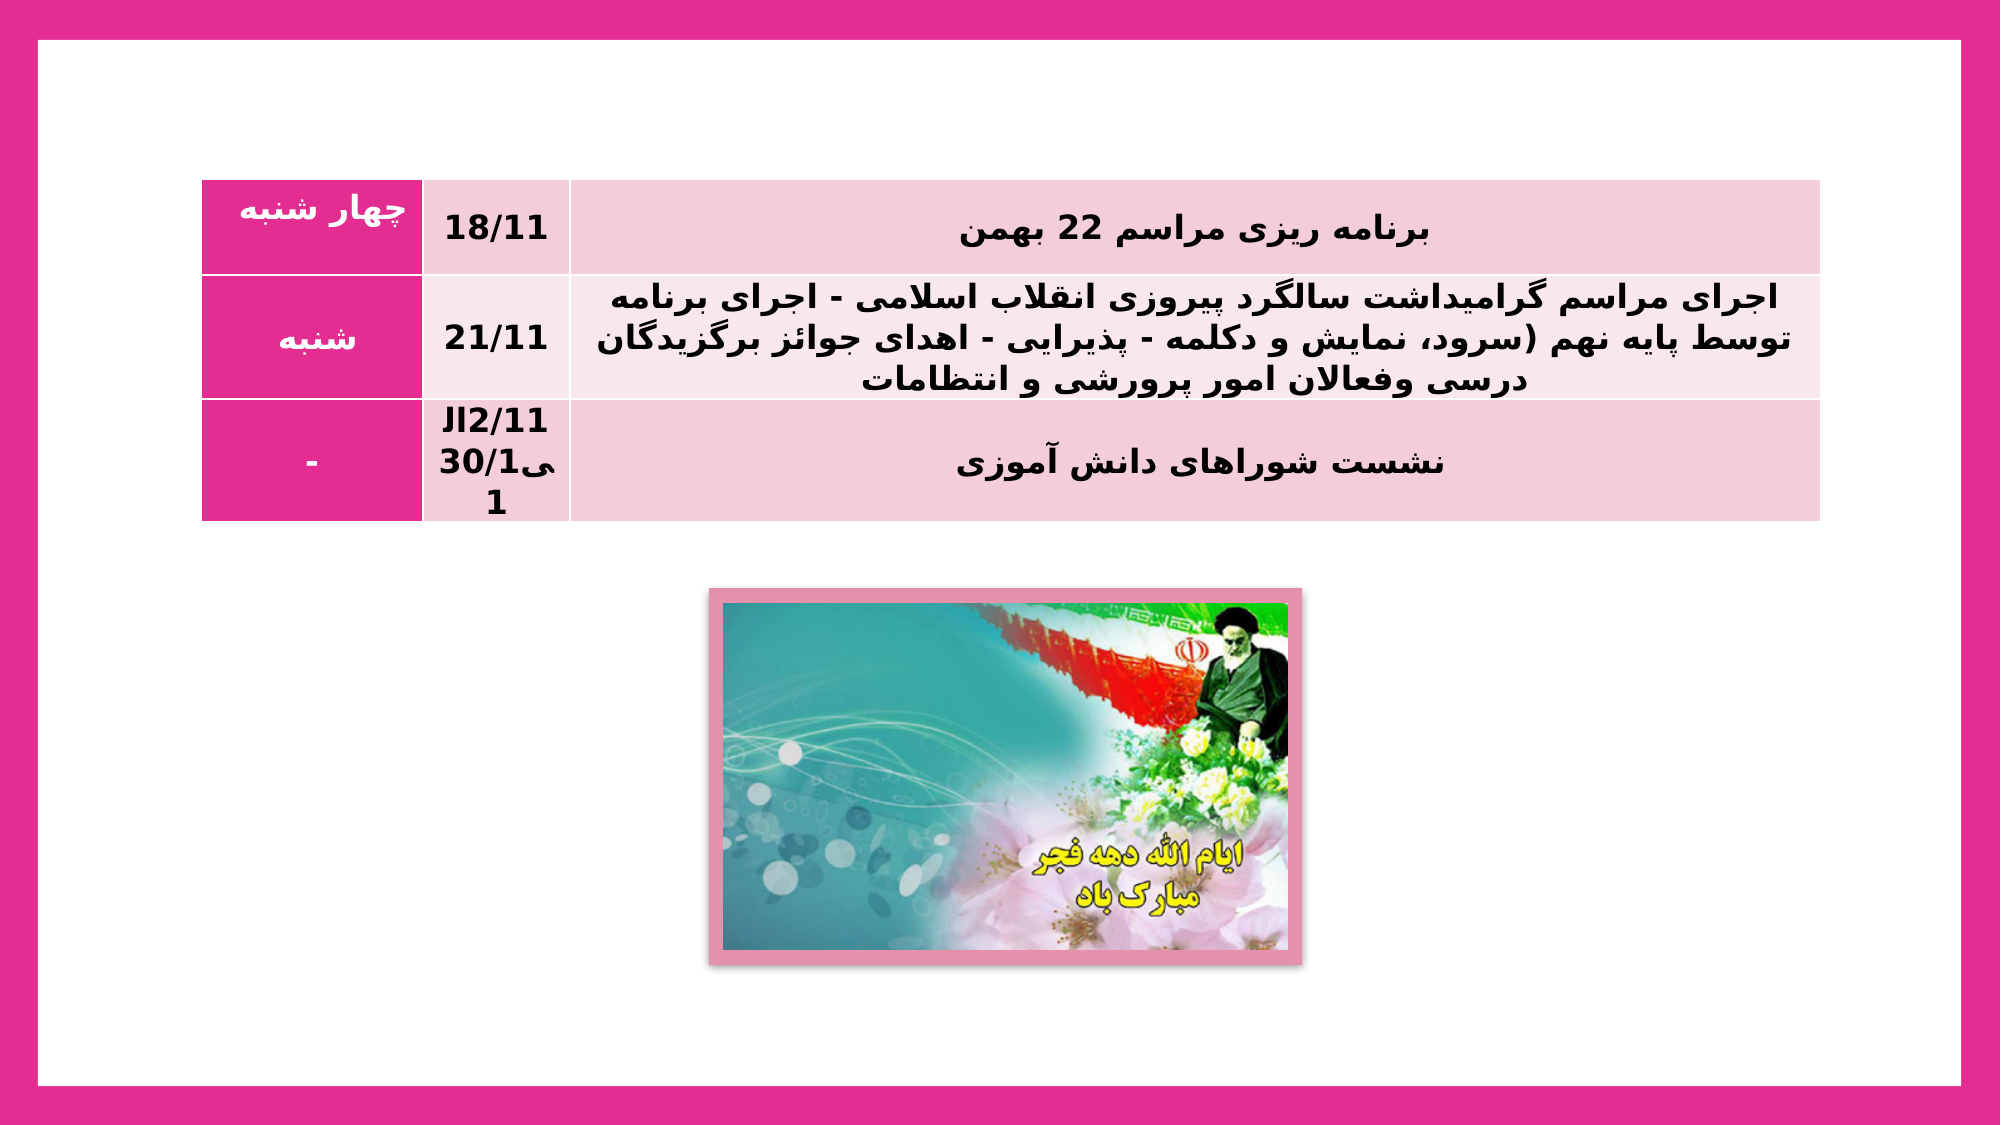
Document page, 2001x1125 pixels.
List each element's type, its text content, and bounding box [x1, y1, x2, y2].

table_header چهار شنبه [202, 180, 422, 274]
table_cell - [202, 400, 422, 521]
table_cell نشست شوراهای دانش آموزی [571, 400, 1820, 521]
table_cell 21/11 [424, 276, 569, 398]
table_cell اجرای مراسم گرامیداشت سالگرد پیروزی انقلاب اسلامی - اجرای برنامه توسط پایه نهم (سرود، نمایش و دکلمه - پذیرایی - اهدای جوائز برگزیدگان درسی وفعالان امور پرورشی و انتظامات [571, 276, 1820, 398]
table_header 18/11 [424, 180, 569, 274]
picture [722, 602, 1288, 951]
table_header برنامه ریزی مراسم 22 بهمن [571, 180, 1820, 274]
table_cell 2/11الی30/11 [424, 400, 569, 521]
table_cell شنبه [202, 276, 422, 398]
